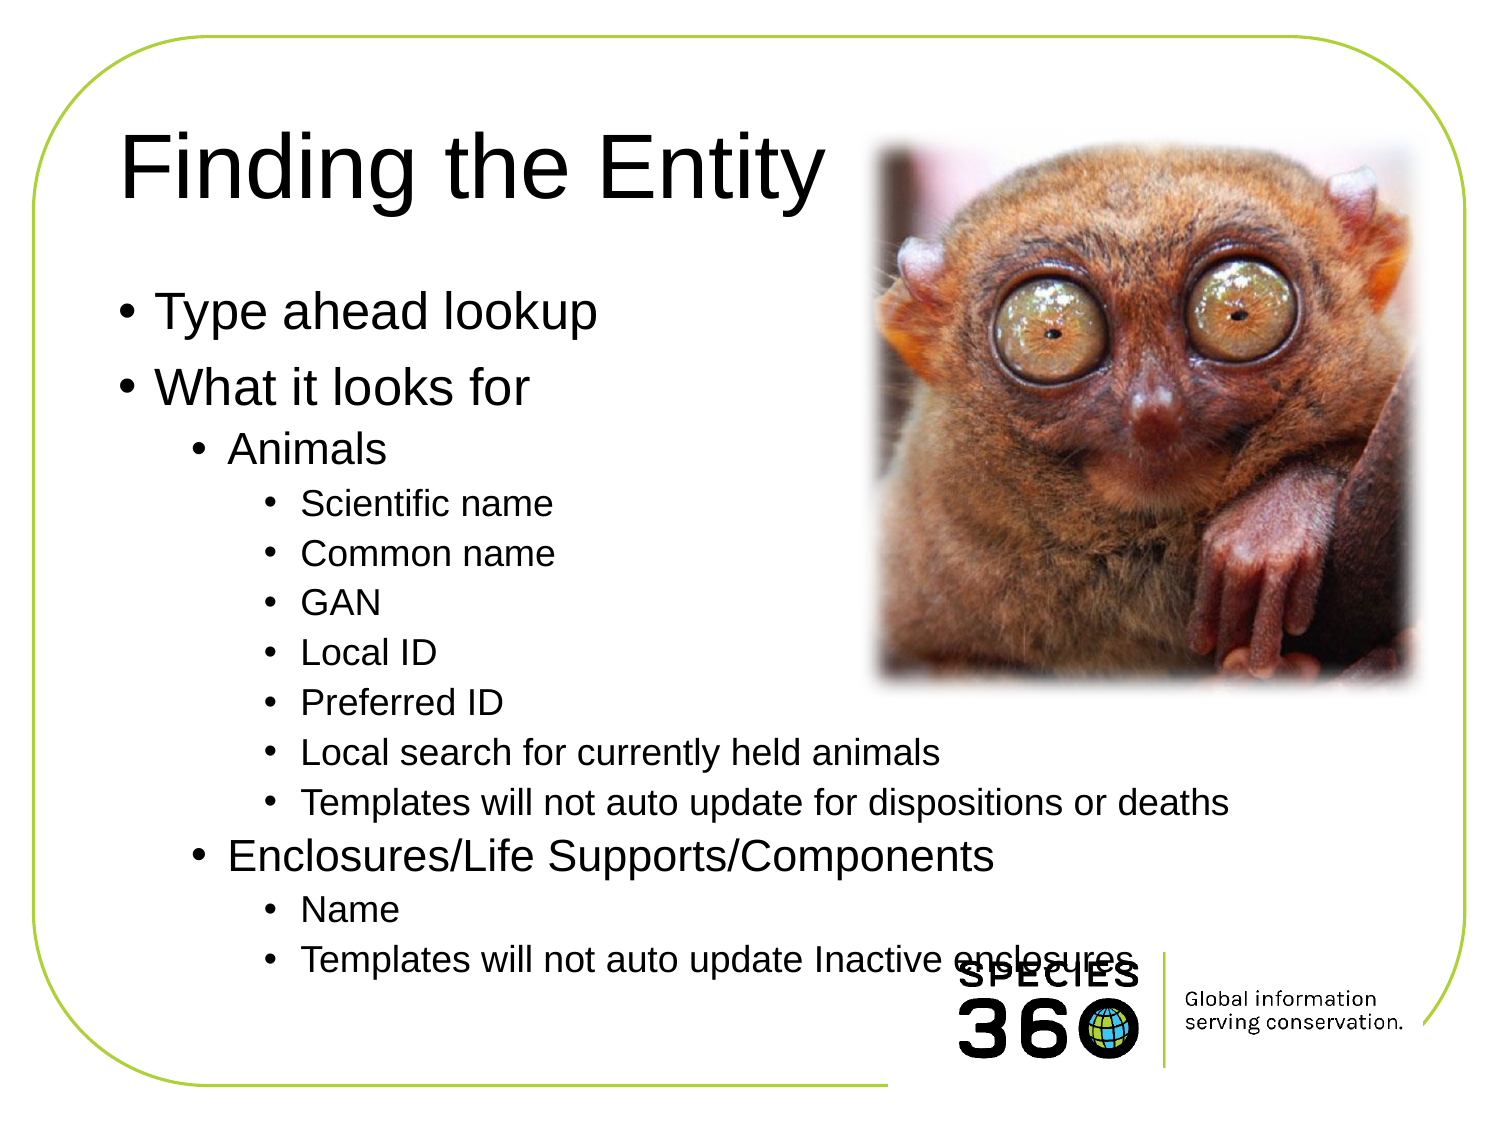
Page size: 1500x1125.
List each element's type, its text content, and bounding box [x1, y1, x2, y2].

list Type ahead lookup What it looks for Animals Scientific name Common name GAN Local ID Preferred ID Local search for currently held animals Templates will not auto update for dispositions or deaths Enclosures/Life Supports/Components Name Templates will not auto update Inactive enclosures [103, 277, 1397, 992]
picture [859, 129, 1429, 699]
title Finding the Entity [103, 59, 1397, 277]
picture [954, 944, 1407, 1075]
